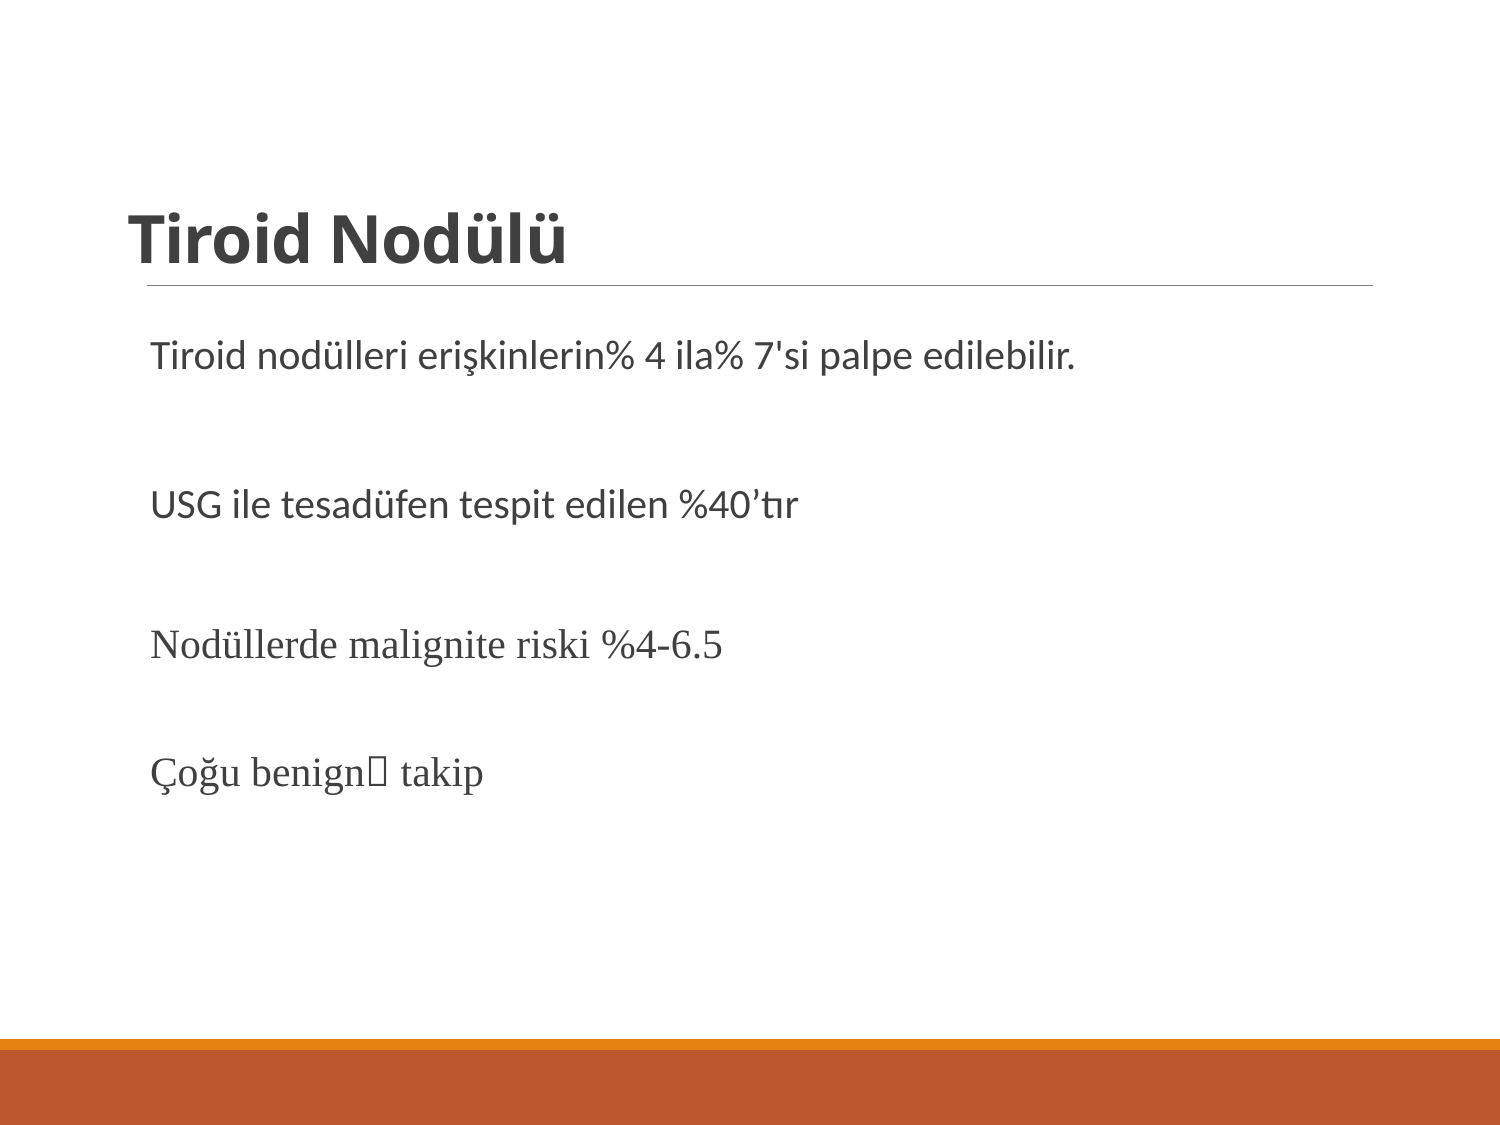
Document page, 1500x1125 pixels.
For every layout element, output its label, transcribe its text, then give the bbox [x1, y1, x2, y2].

list Tiroid nodülleri erişkinlerin% 4 ila% 7'si palpe edilebilir. USG ile tesadüfen tespit edilen %40’tır Nodüllerde malignite riski %4-6.5 Çoğu benign takip [135, 326, 1373, 963]
title Tiroid Nodülü [112, 47, 1373, 285]
